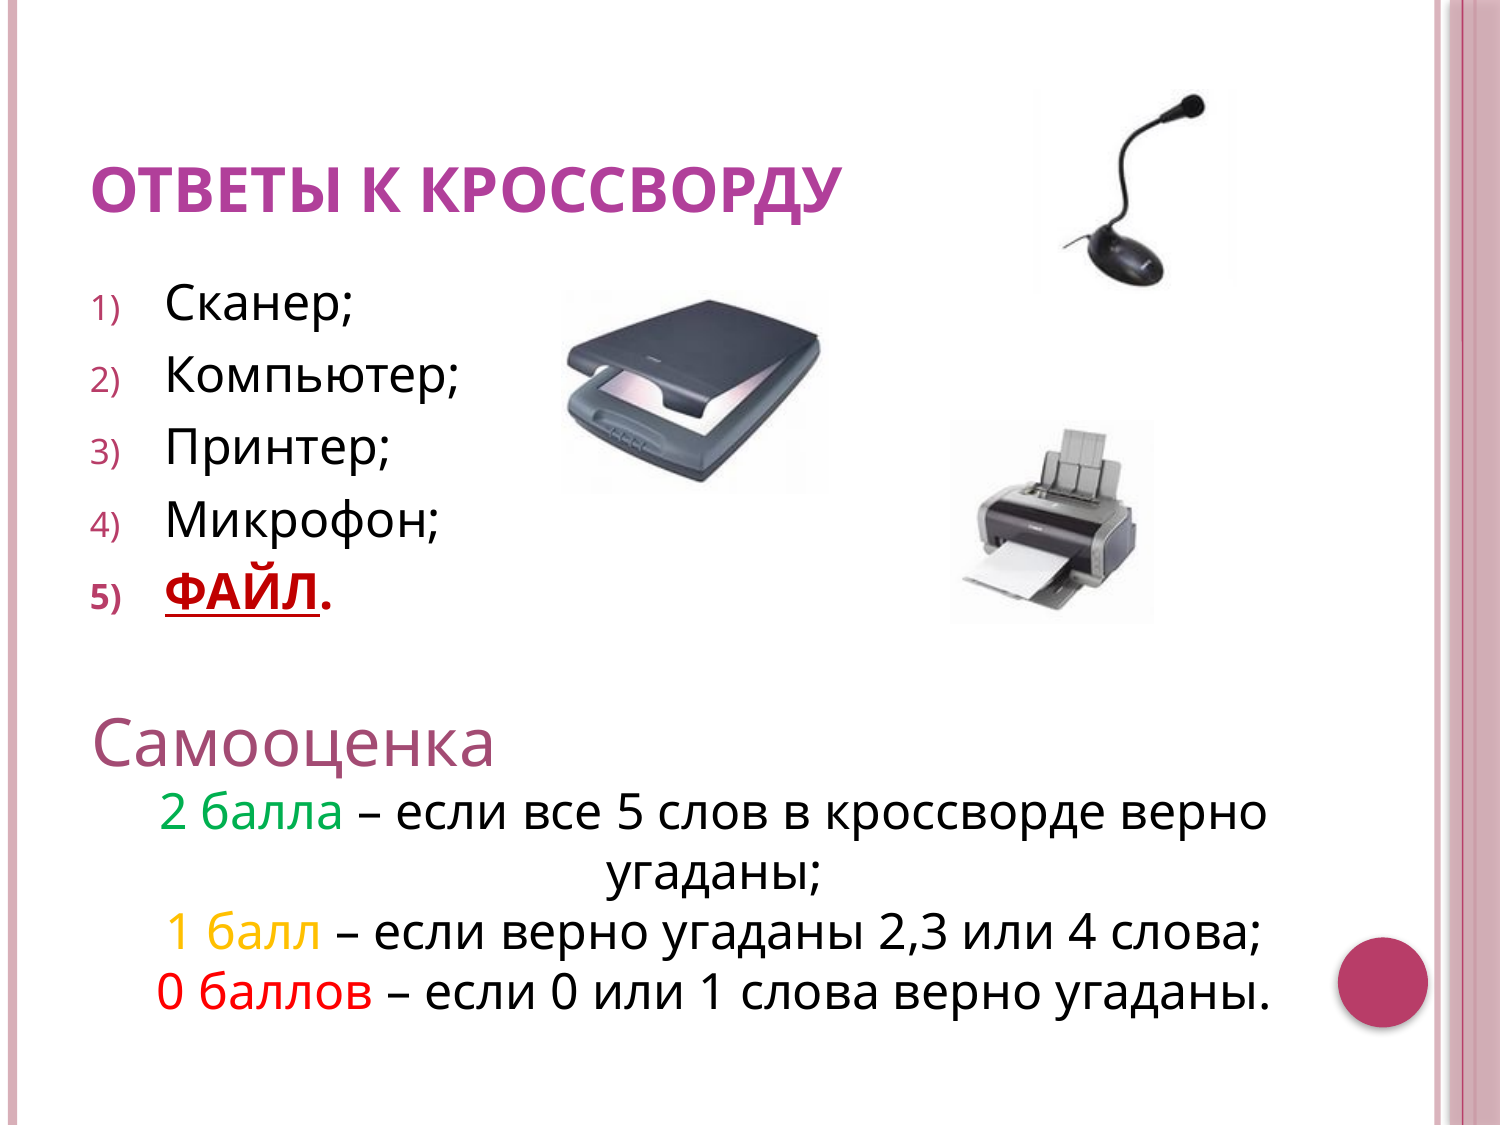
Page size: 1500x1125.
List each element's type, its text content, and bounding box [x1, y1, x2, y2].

picture [1032, 89, 1238, 294]
title Ответы к кроссворду [75, 45, 1300, 233]
list Сканер; Компьютер; Принтер; Микрофон; ФАЙЛ. [75, 262, 1300, 634]
picture [560, 290, 829, 495]
picture [950, 420, 1155, 625]
text_box Самооценка 2 балла – если все 5 слов в кроссворде верно угаданы; 1 балл – если верно угаданы 2,3 или 4 слова; 0 баллов – если 0 или 1 слова верно угаданы. [76, 692, 1353, 1118]
